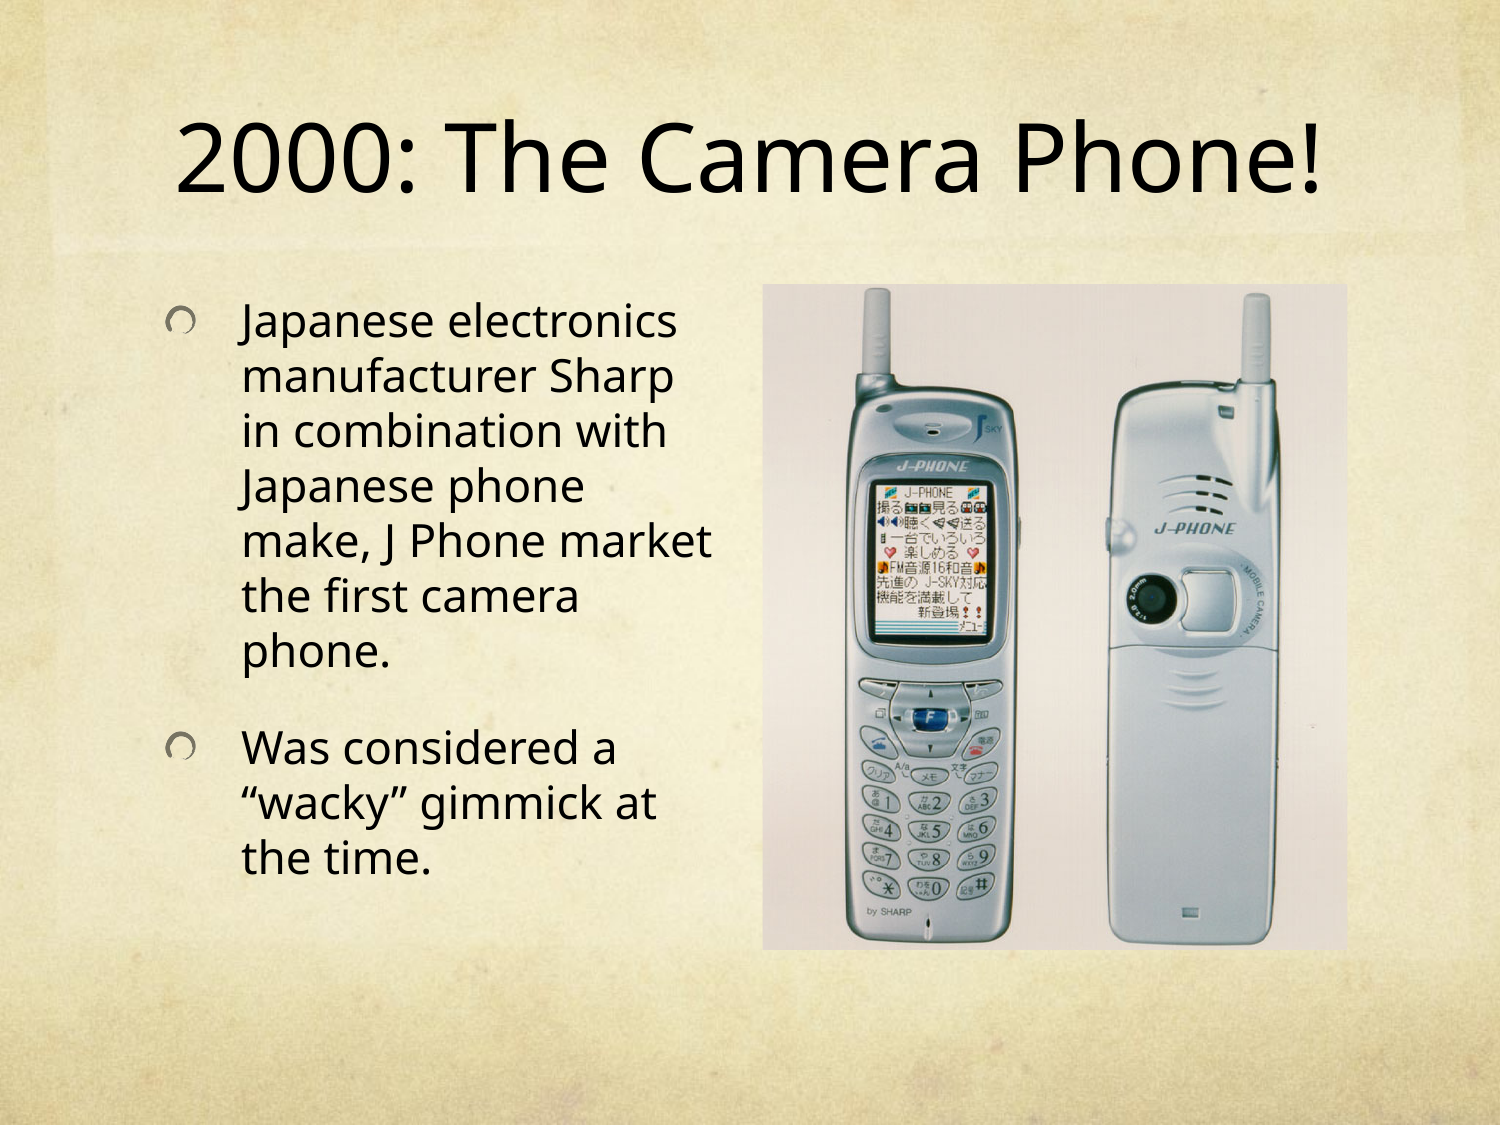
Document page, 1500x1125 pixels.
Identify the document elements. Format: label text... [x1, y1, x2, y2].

picture [0, 0, 1500, 1125]
title 2000: The Camera Phone! [150, 82, 1350, 225]
list Japanese electronics manufacturer Sharp in combination with Japanese phone make, J Phone market the first camera phone. Was considered a “wacky” gimmick at the time. [150, 284, 735, 950]
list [761, 284, 1348, 951]
